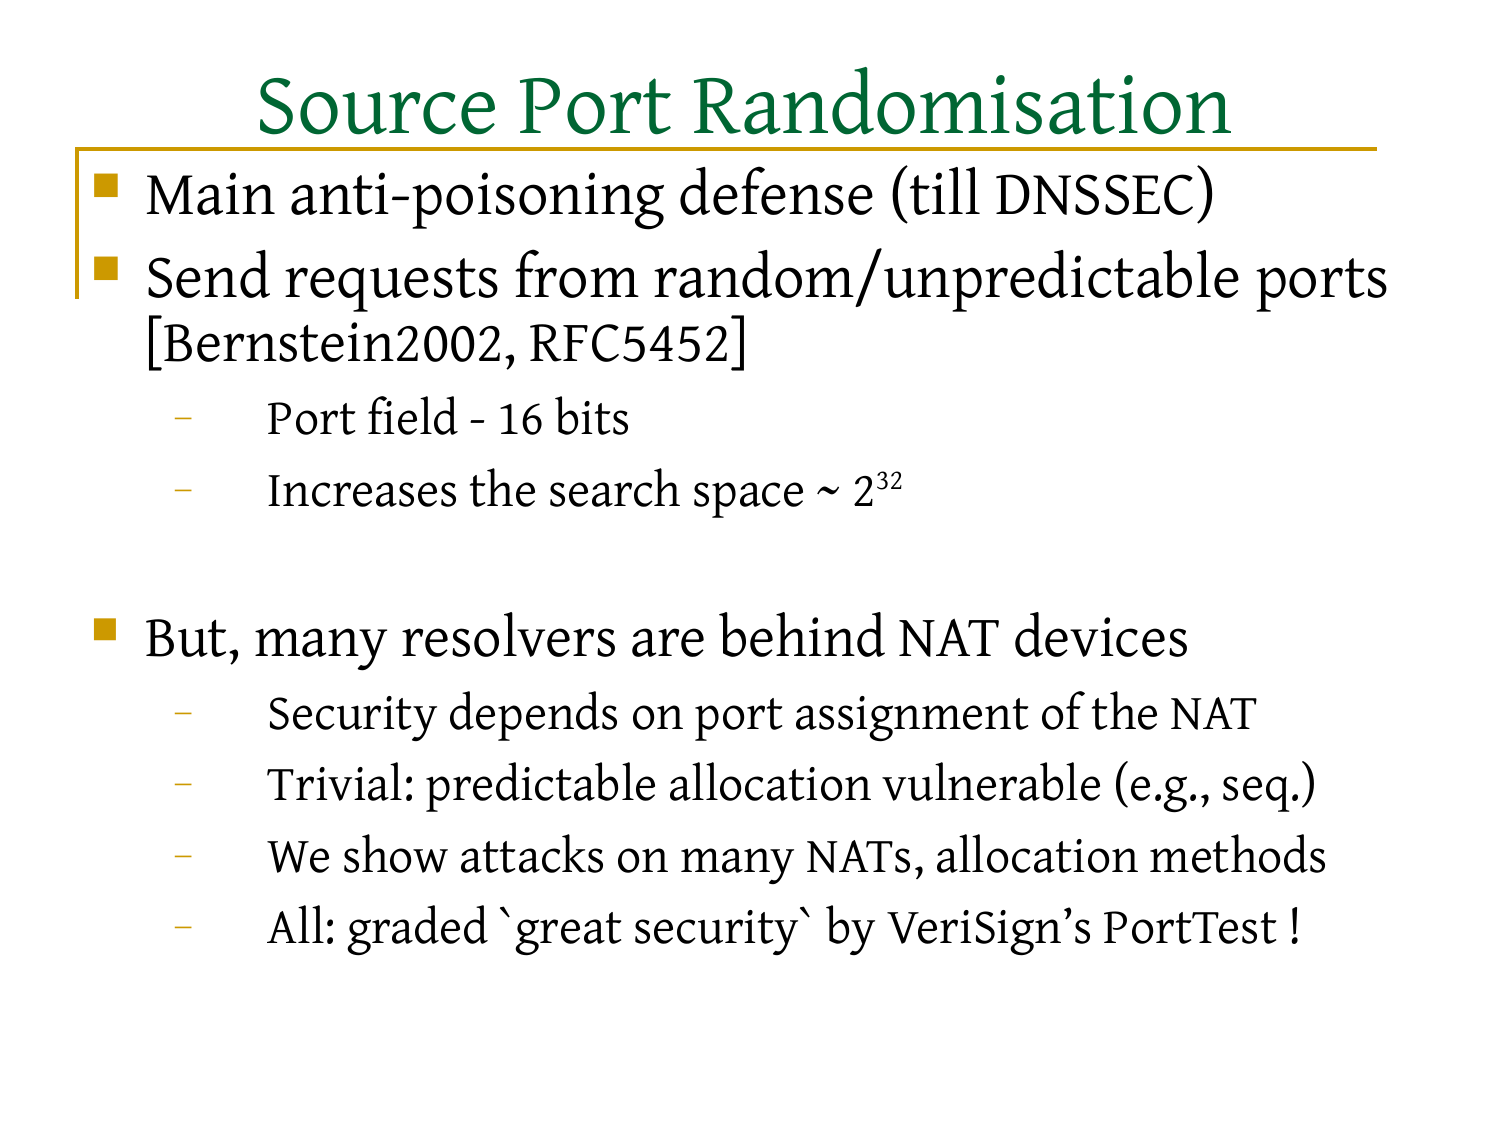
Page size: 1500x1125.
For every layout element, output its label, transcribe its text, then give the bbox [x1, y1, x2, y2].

list Main anti-poisoning defense (till DNSSEC) Send requests from random/unpredictable ports [Bernstein2002, RFC5452] Port field - 16 bits Increases the search space ~ 232 But, many resolvers are behind NAT devices Security depends on port assignment of the NAT Trivial: predictable allocation vulnerable (e.g., seq.) We show attacks on many NATs, allocation methods All: graded `great security` by VeriSign’s PortTest ! [90, 160, 1500, 979]
title Source Port Randomisation [63, 45, 1425, 174]
